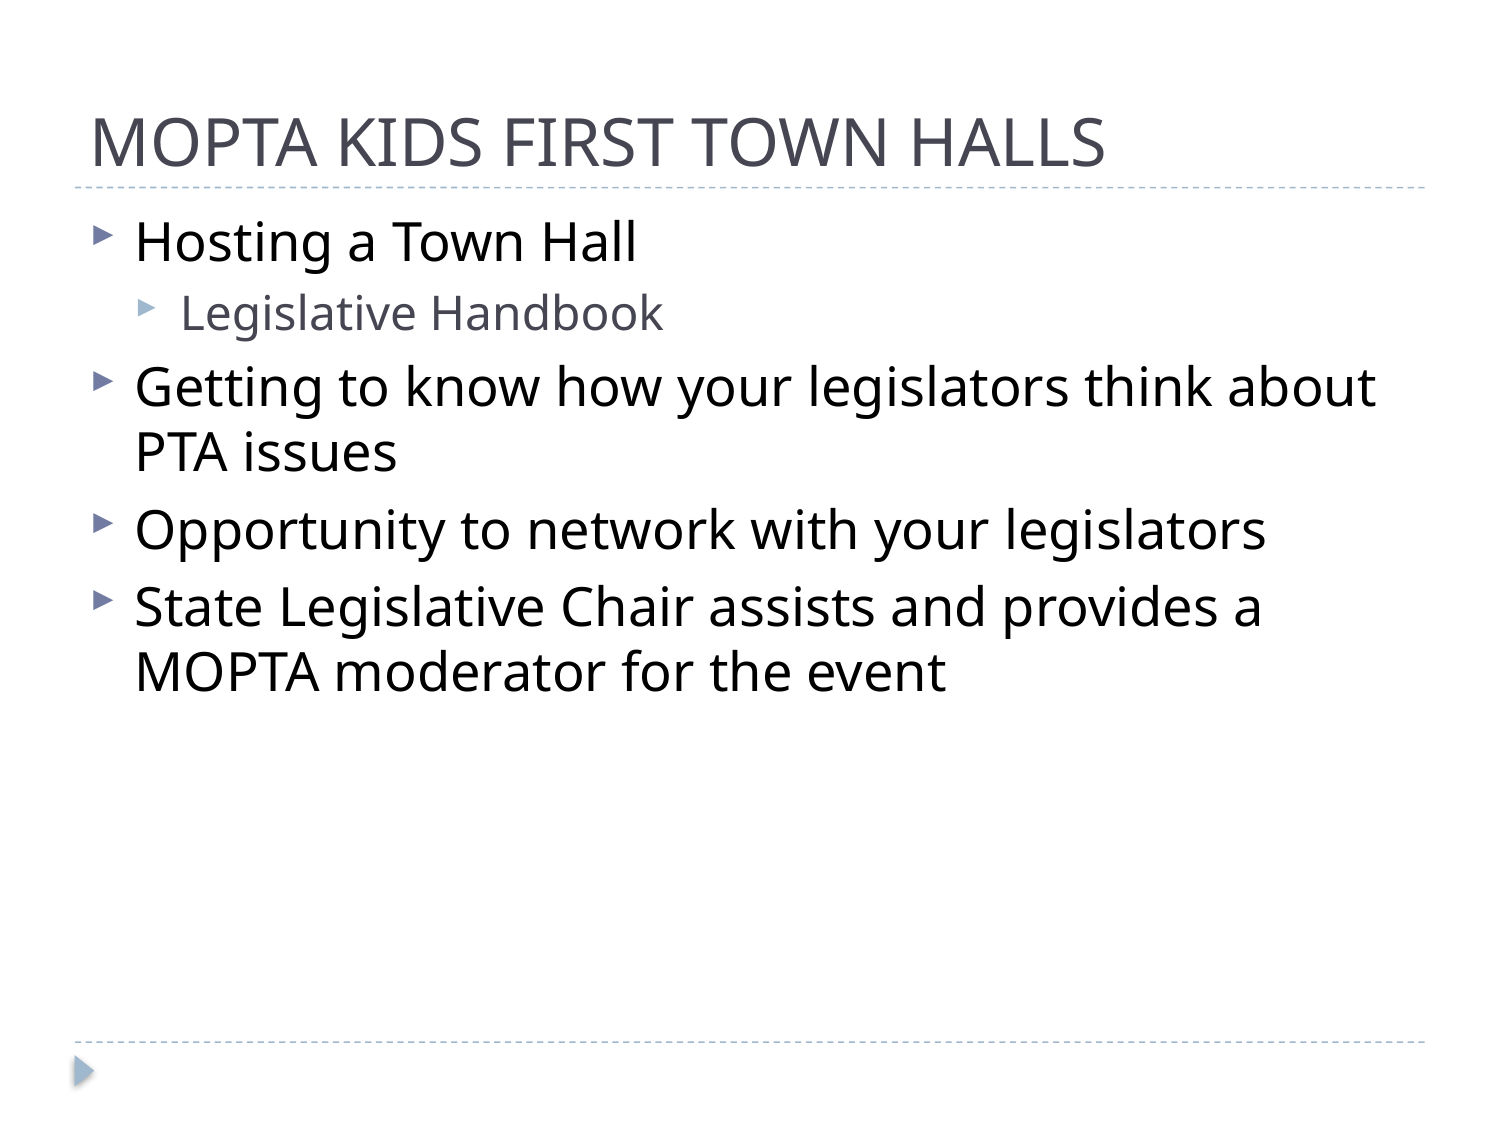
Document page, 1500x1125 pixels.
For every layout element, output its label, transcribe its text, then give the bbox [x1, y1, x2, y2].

list Hosting a Town Hall Legislative Handbook Getting to know how your legislators think about PTA issues Opportunity to network with your legislators State Legislative Chair assists and provides a MOPTA moderator for the event [75, 200, 1425, 1010]
title MOPTA KIDS FIRST TOWN HALLS [75, 24, 1425, 188]
